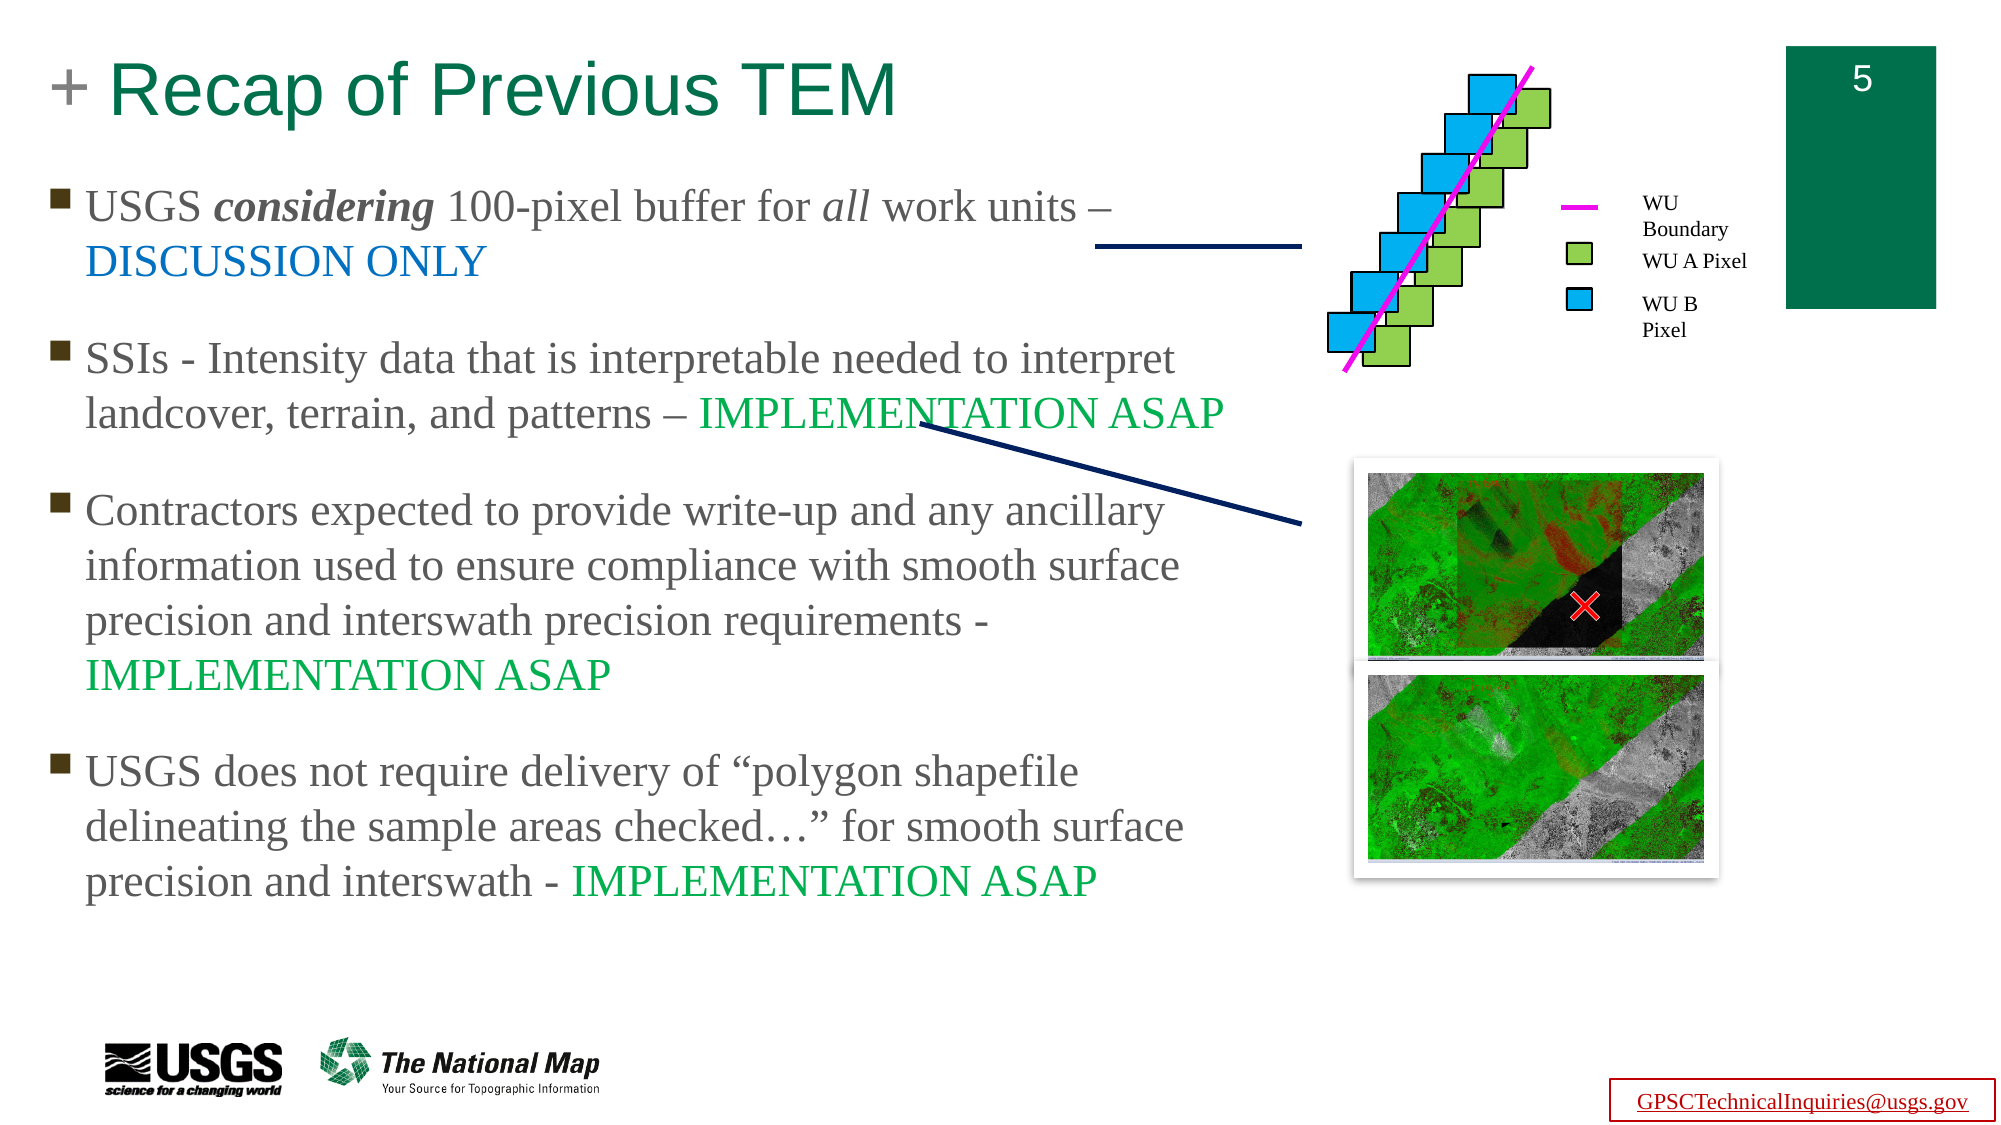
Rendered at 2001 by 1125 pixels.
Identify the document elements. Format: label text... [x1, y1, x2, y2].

text_box Recap of Previous TEM [93, 22, 1589, 146]
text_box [1327, 66, 1765, 373]
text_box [919, 422, 1303, 525]
text_box GPSCTechnicalInquiries@usgs.gov [1608, 1077, 1997, 1123]
picture [105, 1043, 282, 1097]
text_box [1367, 472, 1705, 864]
text_box USGS considering 100-pixel buffer for all work units – DISCUSSION ONLY SSIs - Intensity data that is interpretable needed to interpret landcover, terrain, and patterns – IMPLEMENTATION ASAP Contractors expected to provide write-up and any ancillary information used to ensure compliance with smooth surface precision and interswath precision requirements - IMPLEMENTATION ASAP USGS does not require delivery of “polygon shapefile delineating the sample areas checked…” for smooth surface precision and interswath - IMPLEMENTATION ASAP [32, 168, 1293, 702]
picture [318, 1035, 737, 1125]
